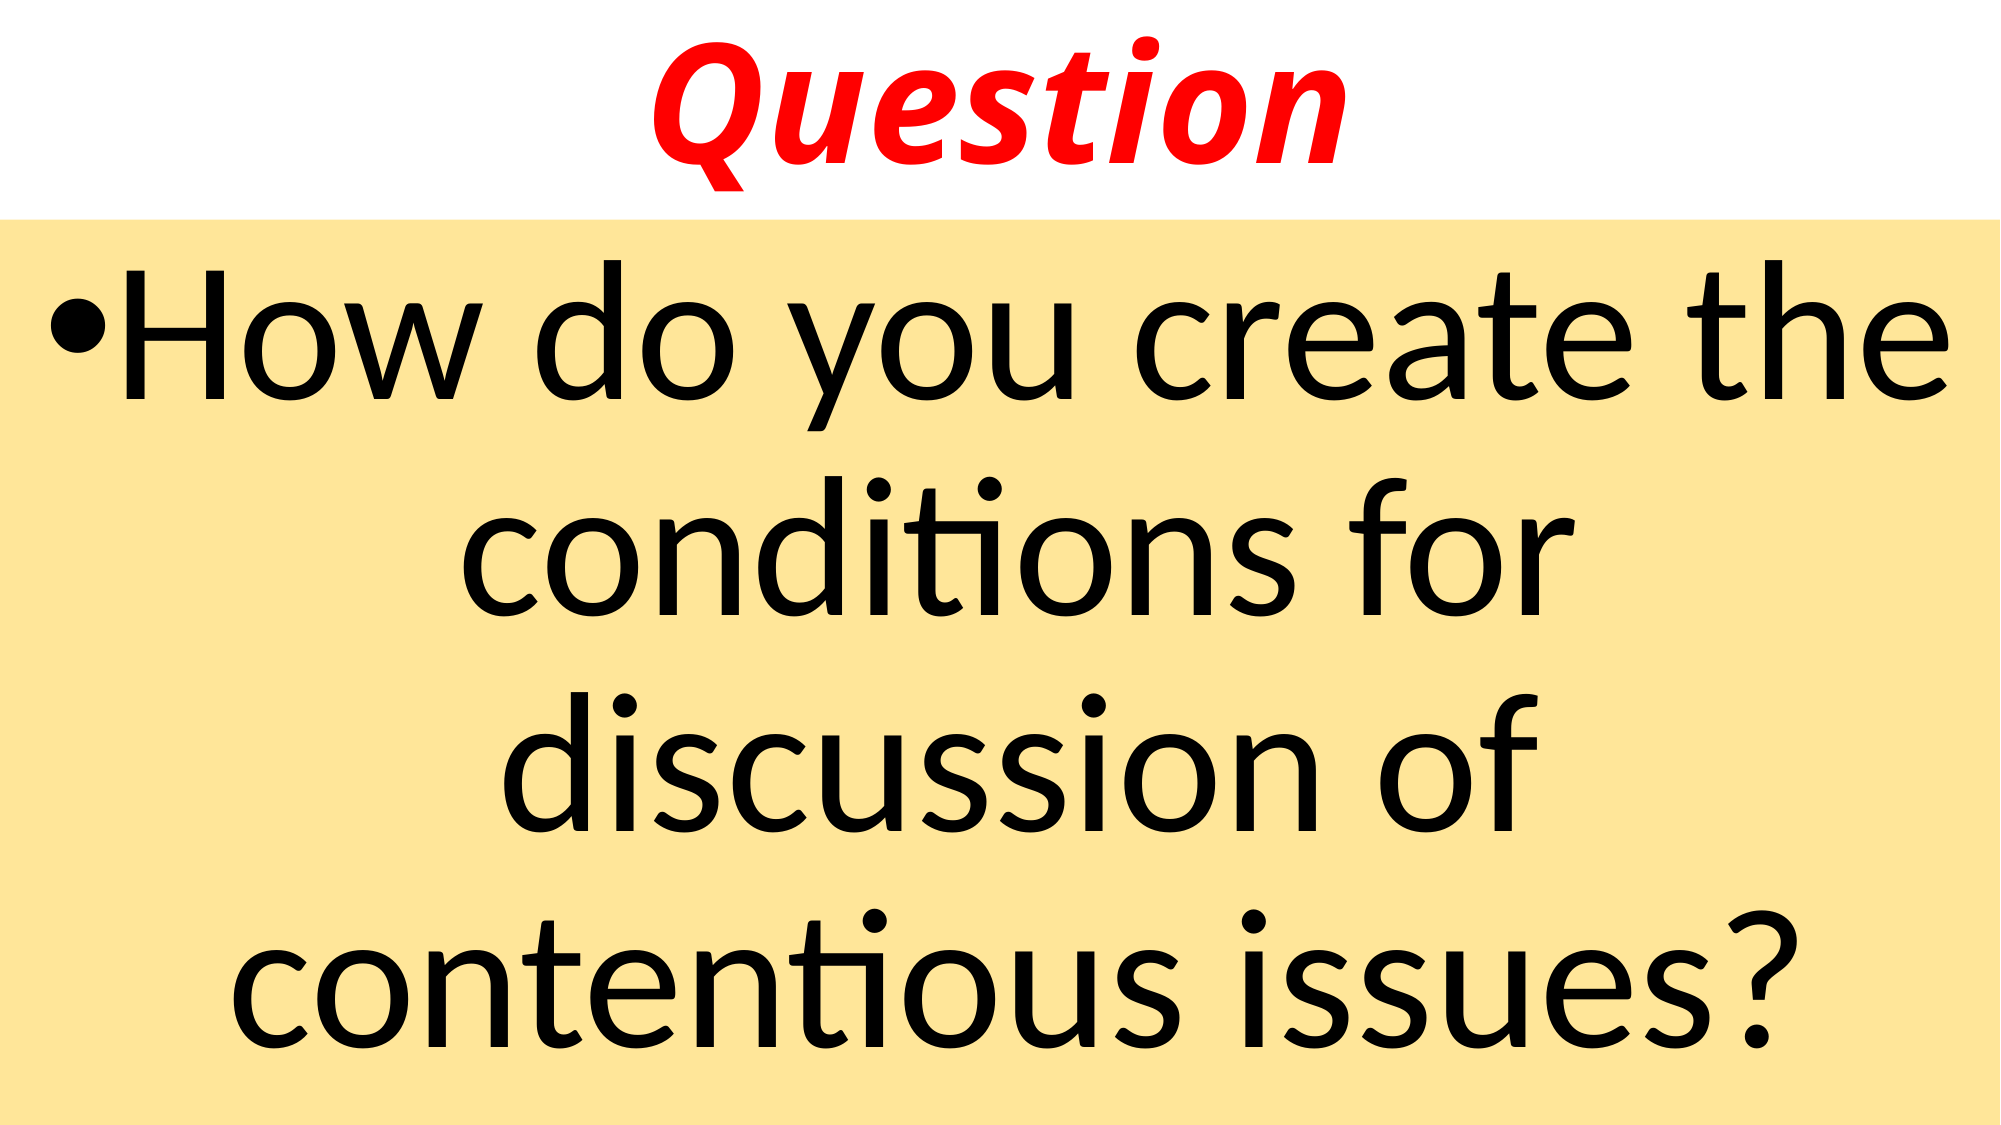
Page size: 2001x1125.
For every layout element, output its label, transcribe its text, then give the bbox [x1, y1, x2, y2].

list How do you create the conditions for discussion of contentious issues? [0, 219, 2000, 1125]
title Question [137, 0, 1863, 219]
